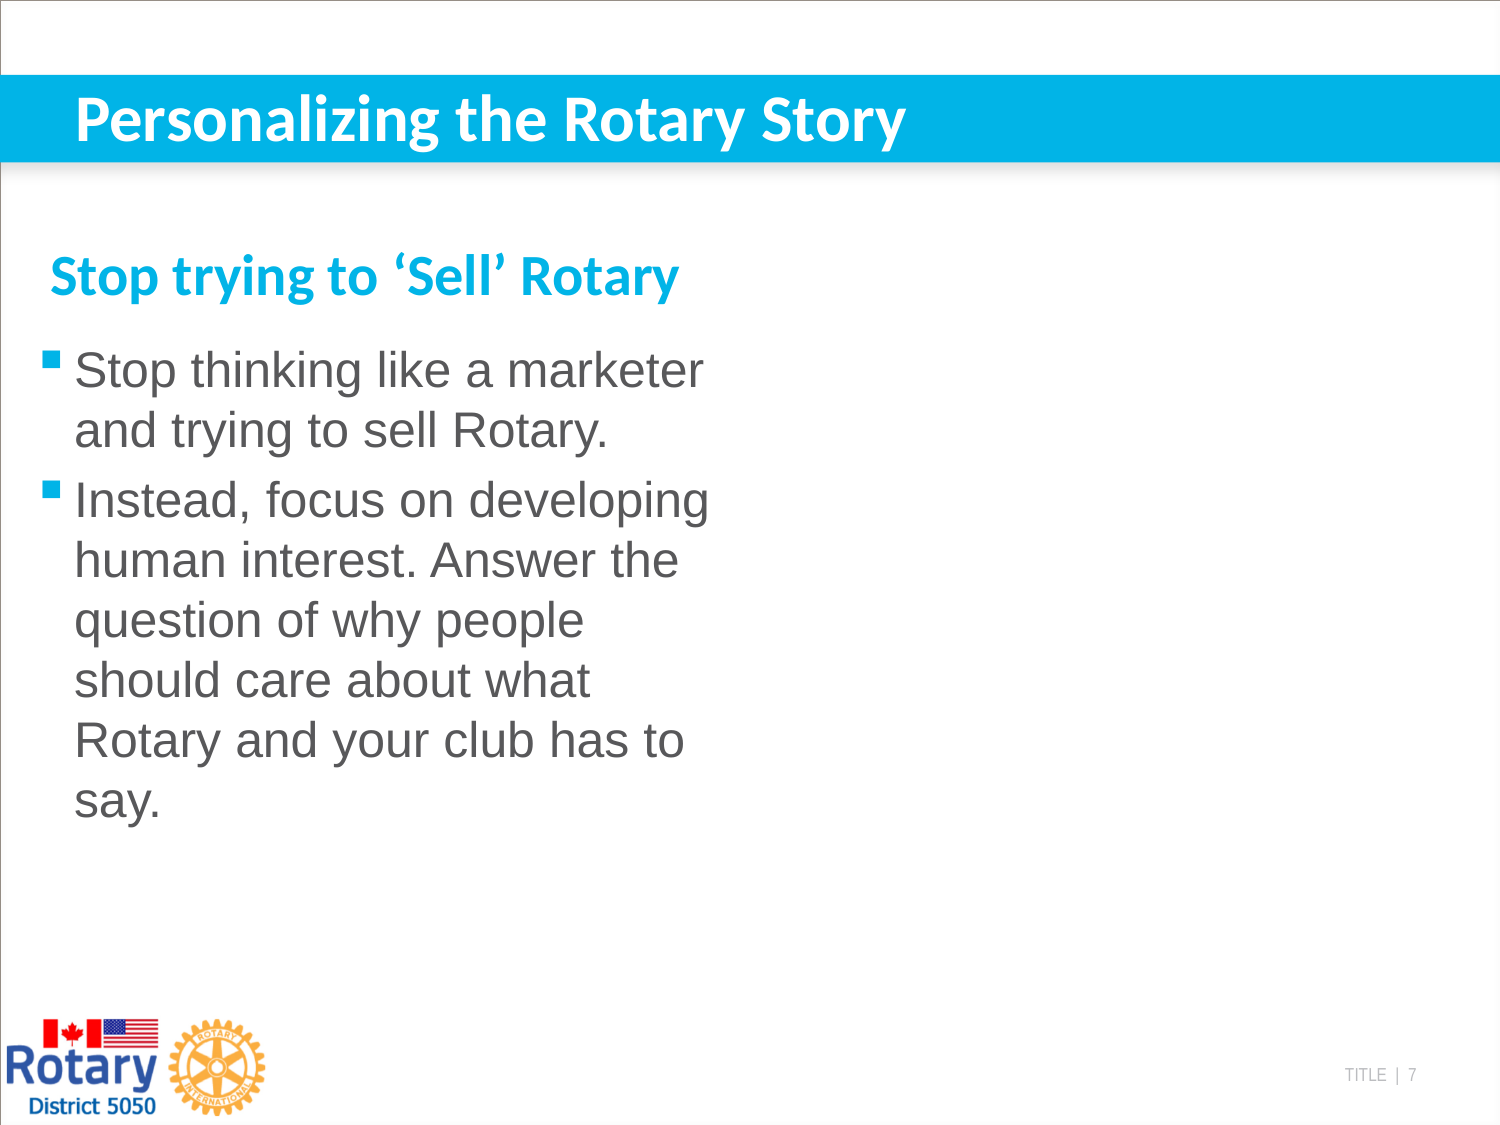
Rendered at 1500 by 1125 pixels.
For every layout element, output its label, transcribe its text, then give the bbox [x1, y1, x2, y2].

text_box Stop thinking like a marketer and trying to sell Rotary. Instead, focus on developing human interest. Answer the question of why people should care about what Rotary and your club has to say. [18, 337, 725, 650]
title Personalizing the Rotary Story [75, 75, 1450, 155]
list Stop trying to ‘Sell’ Rotary [50, 237, 888, 413]
picture [1, 1006, 269, 1119]
